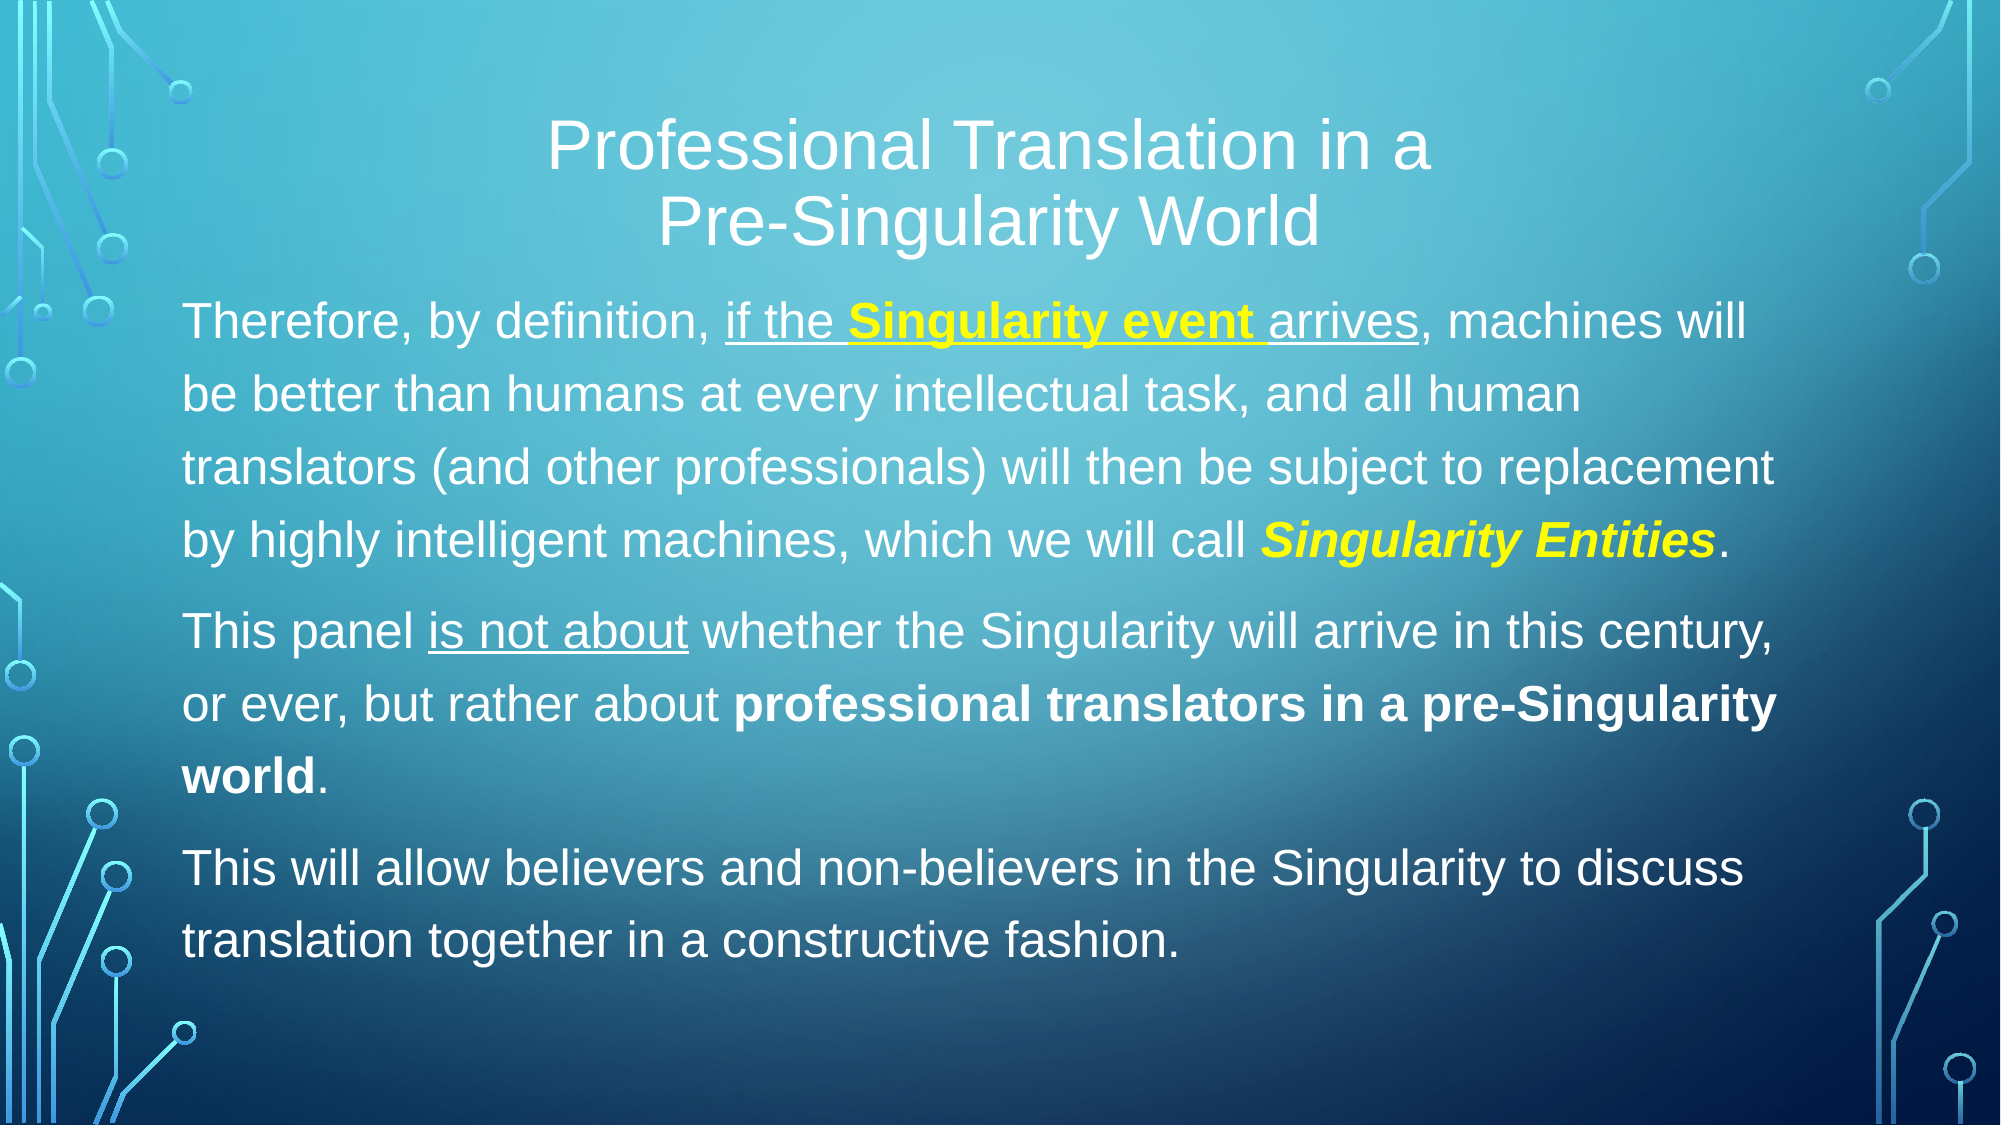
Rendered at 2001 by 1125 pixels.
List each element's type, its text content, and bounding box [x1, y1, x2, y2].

list Therefore, by definition, if the Singularity event arrives, machines will be better than humans at every intellectual task, and all human translators (and other professionals) will then be subject to replacement by highly intelligent machines, which we will call Singularity Entities. This panel is not about whether the Singularity will arrive in this century, or ever, but rather about professional translators in a pre-Singularity world. This will allow believers and non-believers in the Singularity to discuss translation together in a constructive fashion. [166, 268, 1813, 1048]
title Professional Translation in a Pre-Singularity World [187, 101, 1813, 268]
